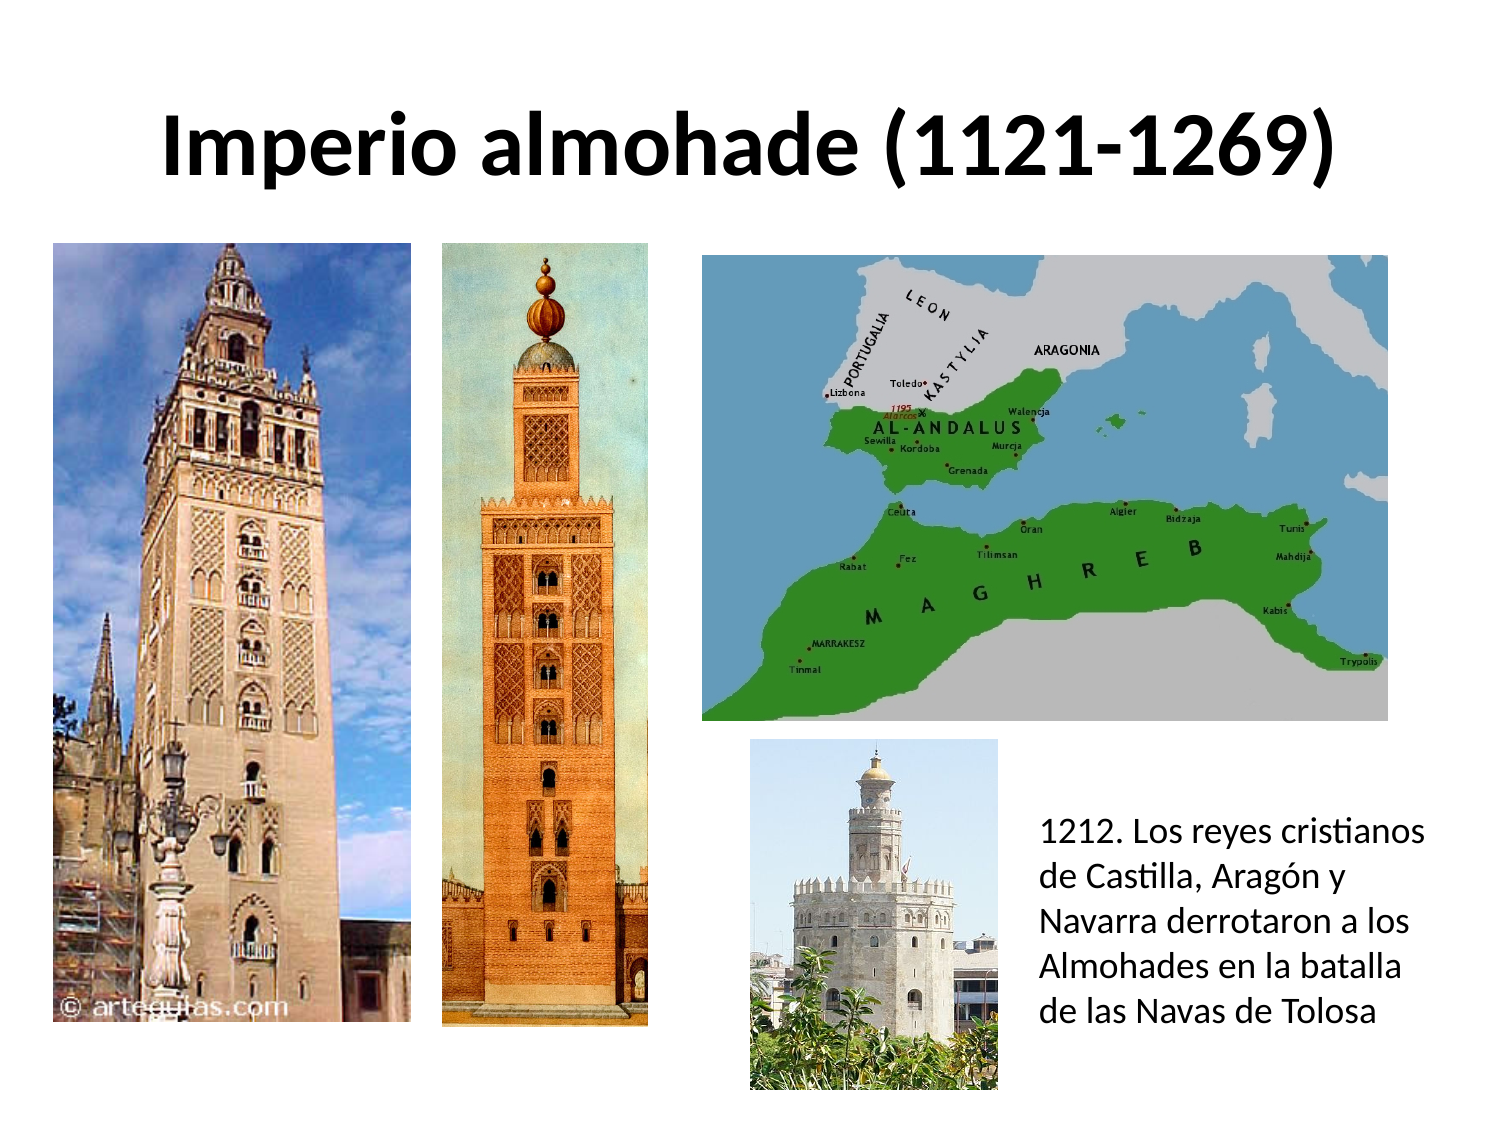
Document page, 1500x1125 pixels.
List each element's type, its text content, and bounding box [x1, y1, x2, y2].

title Imperio almohade (1121-1269) [75, 45, 1425, 233]
picture [442, 243, 648, 1027]
picture [702, 255, 1389, 721]
text_box 1212. Los reyes cristianos de Castilla, Aragón y Navarra derrotaron a los Almohades en la batalla de las Navas de Tolosa [1024, 798, 1450, 1039]
picture [749, 739, 999, 1090]
picture [52, 243, 412, 1022]
